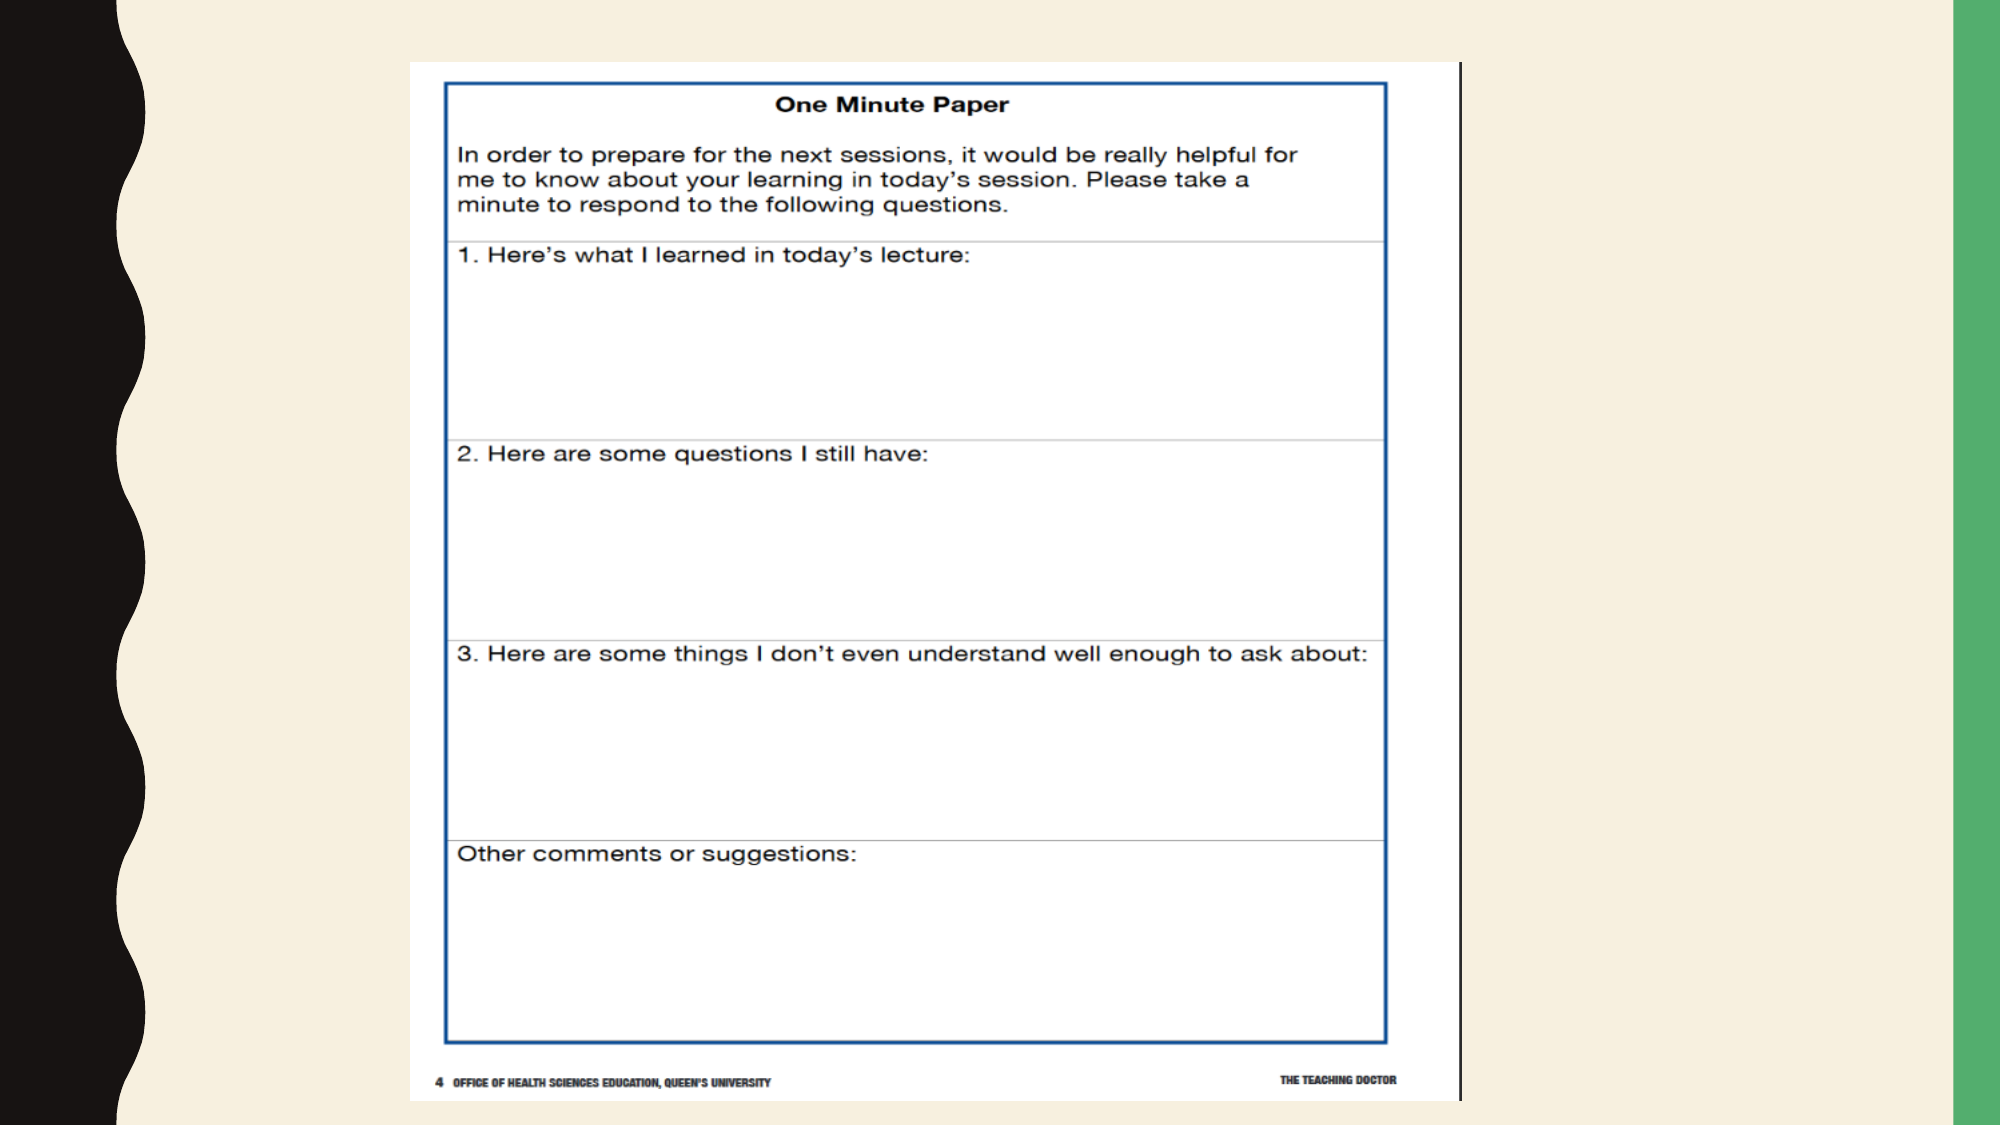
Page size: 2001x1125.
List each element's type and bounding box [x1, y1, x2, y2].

picture [410, 62, 1462, 1101]
